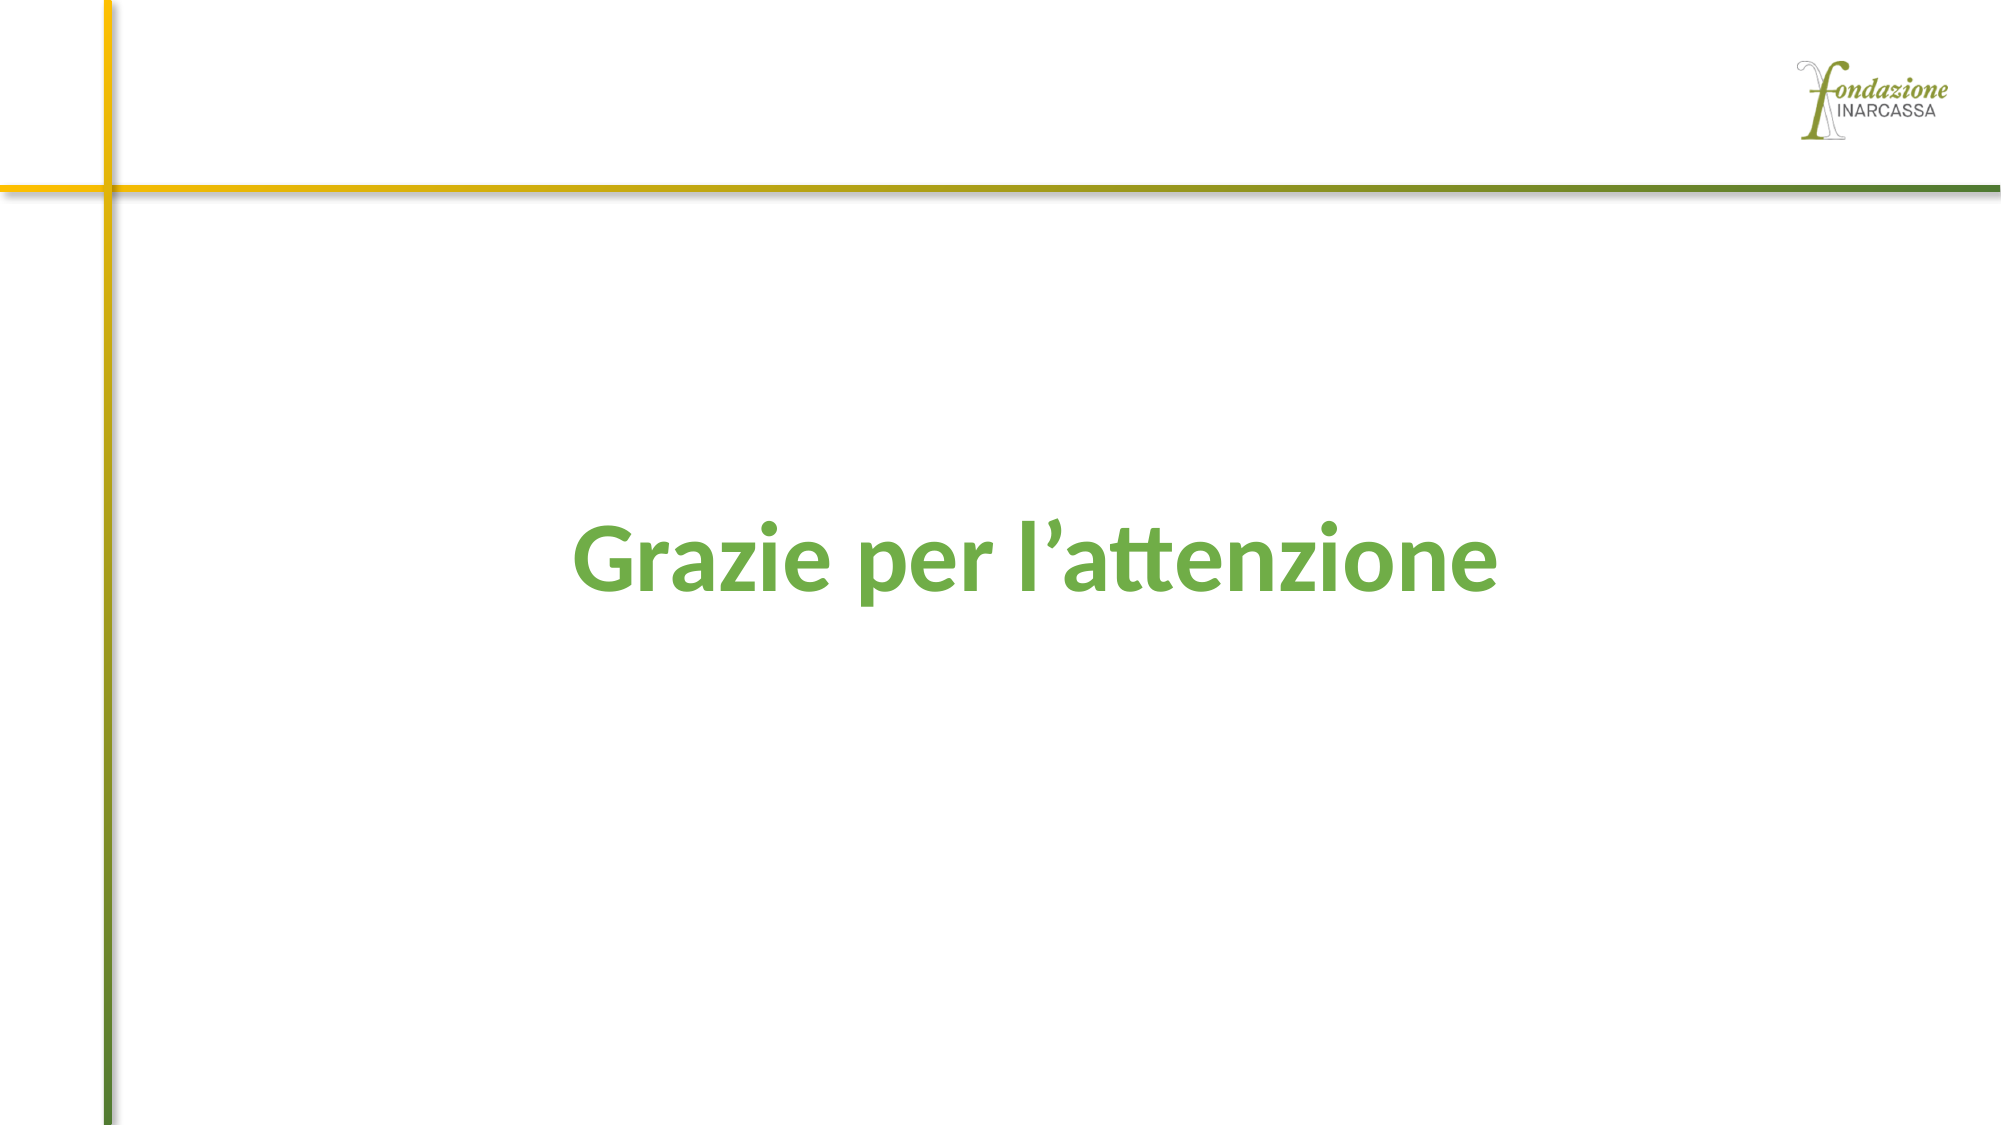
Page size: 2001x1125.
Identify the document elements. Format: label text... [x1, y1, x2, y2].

list Grazie per l’attenzione [176, 239, 1897, 1103]
picture [1790, 52, 1957, 143]
